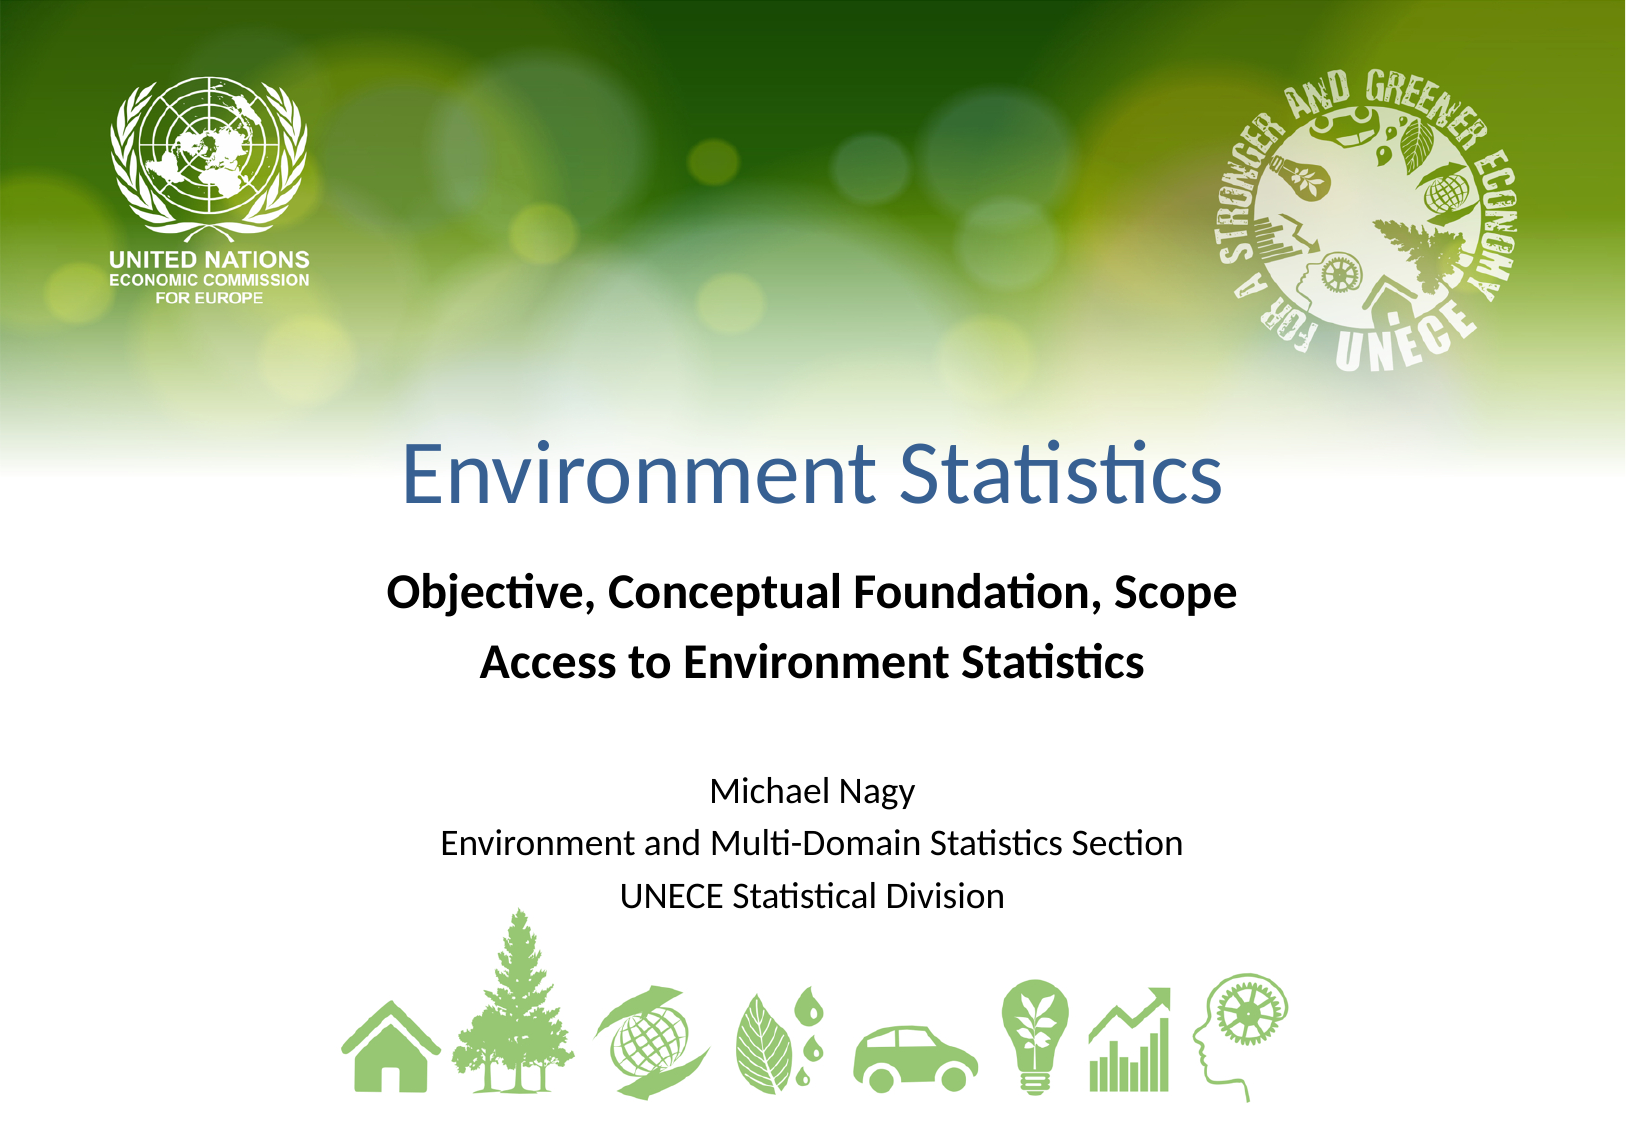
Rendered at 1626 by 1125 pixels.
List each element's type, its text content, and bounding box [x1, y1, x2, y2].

title Environment Statistics [0, 373, 1625, 550]
list Objective, Conceptual Foundation, Scope Access to Environment Statistics Michael Nagy Environment and Multi-Domain Statistics Section UNECE Statistical Division [0, 550, 1625, 1125]
picture [0, 0, 1626, 1125]
